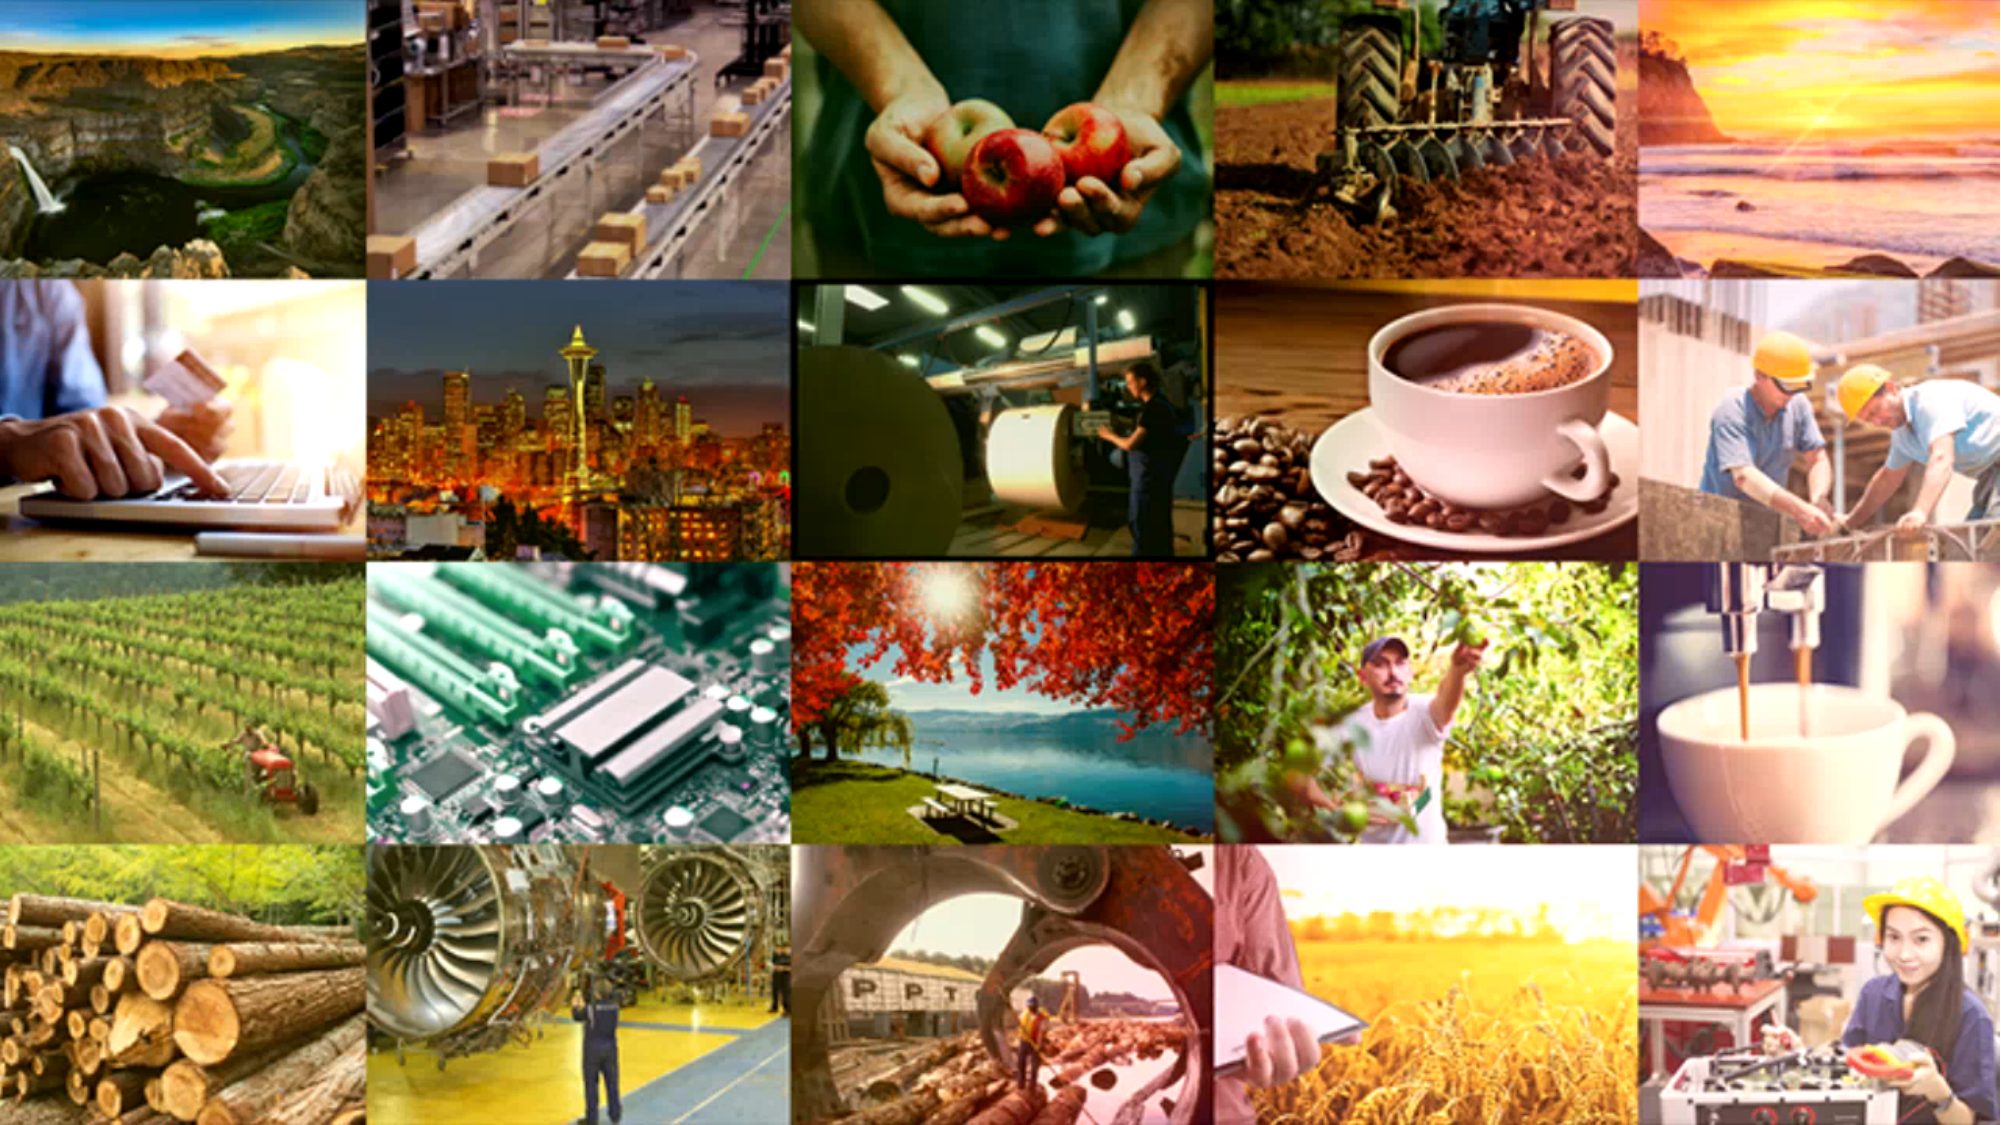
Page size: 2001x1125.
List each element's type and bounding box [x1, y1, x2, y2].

text_box [0, 0, 2000, 1125]
